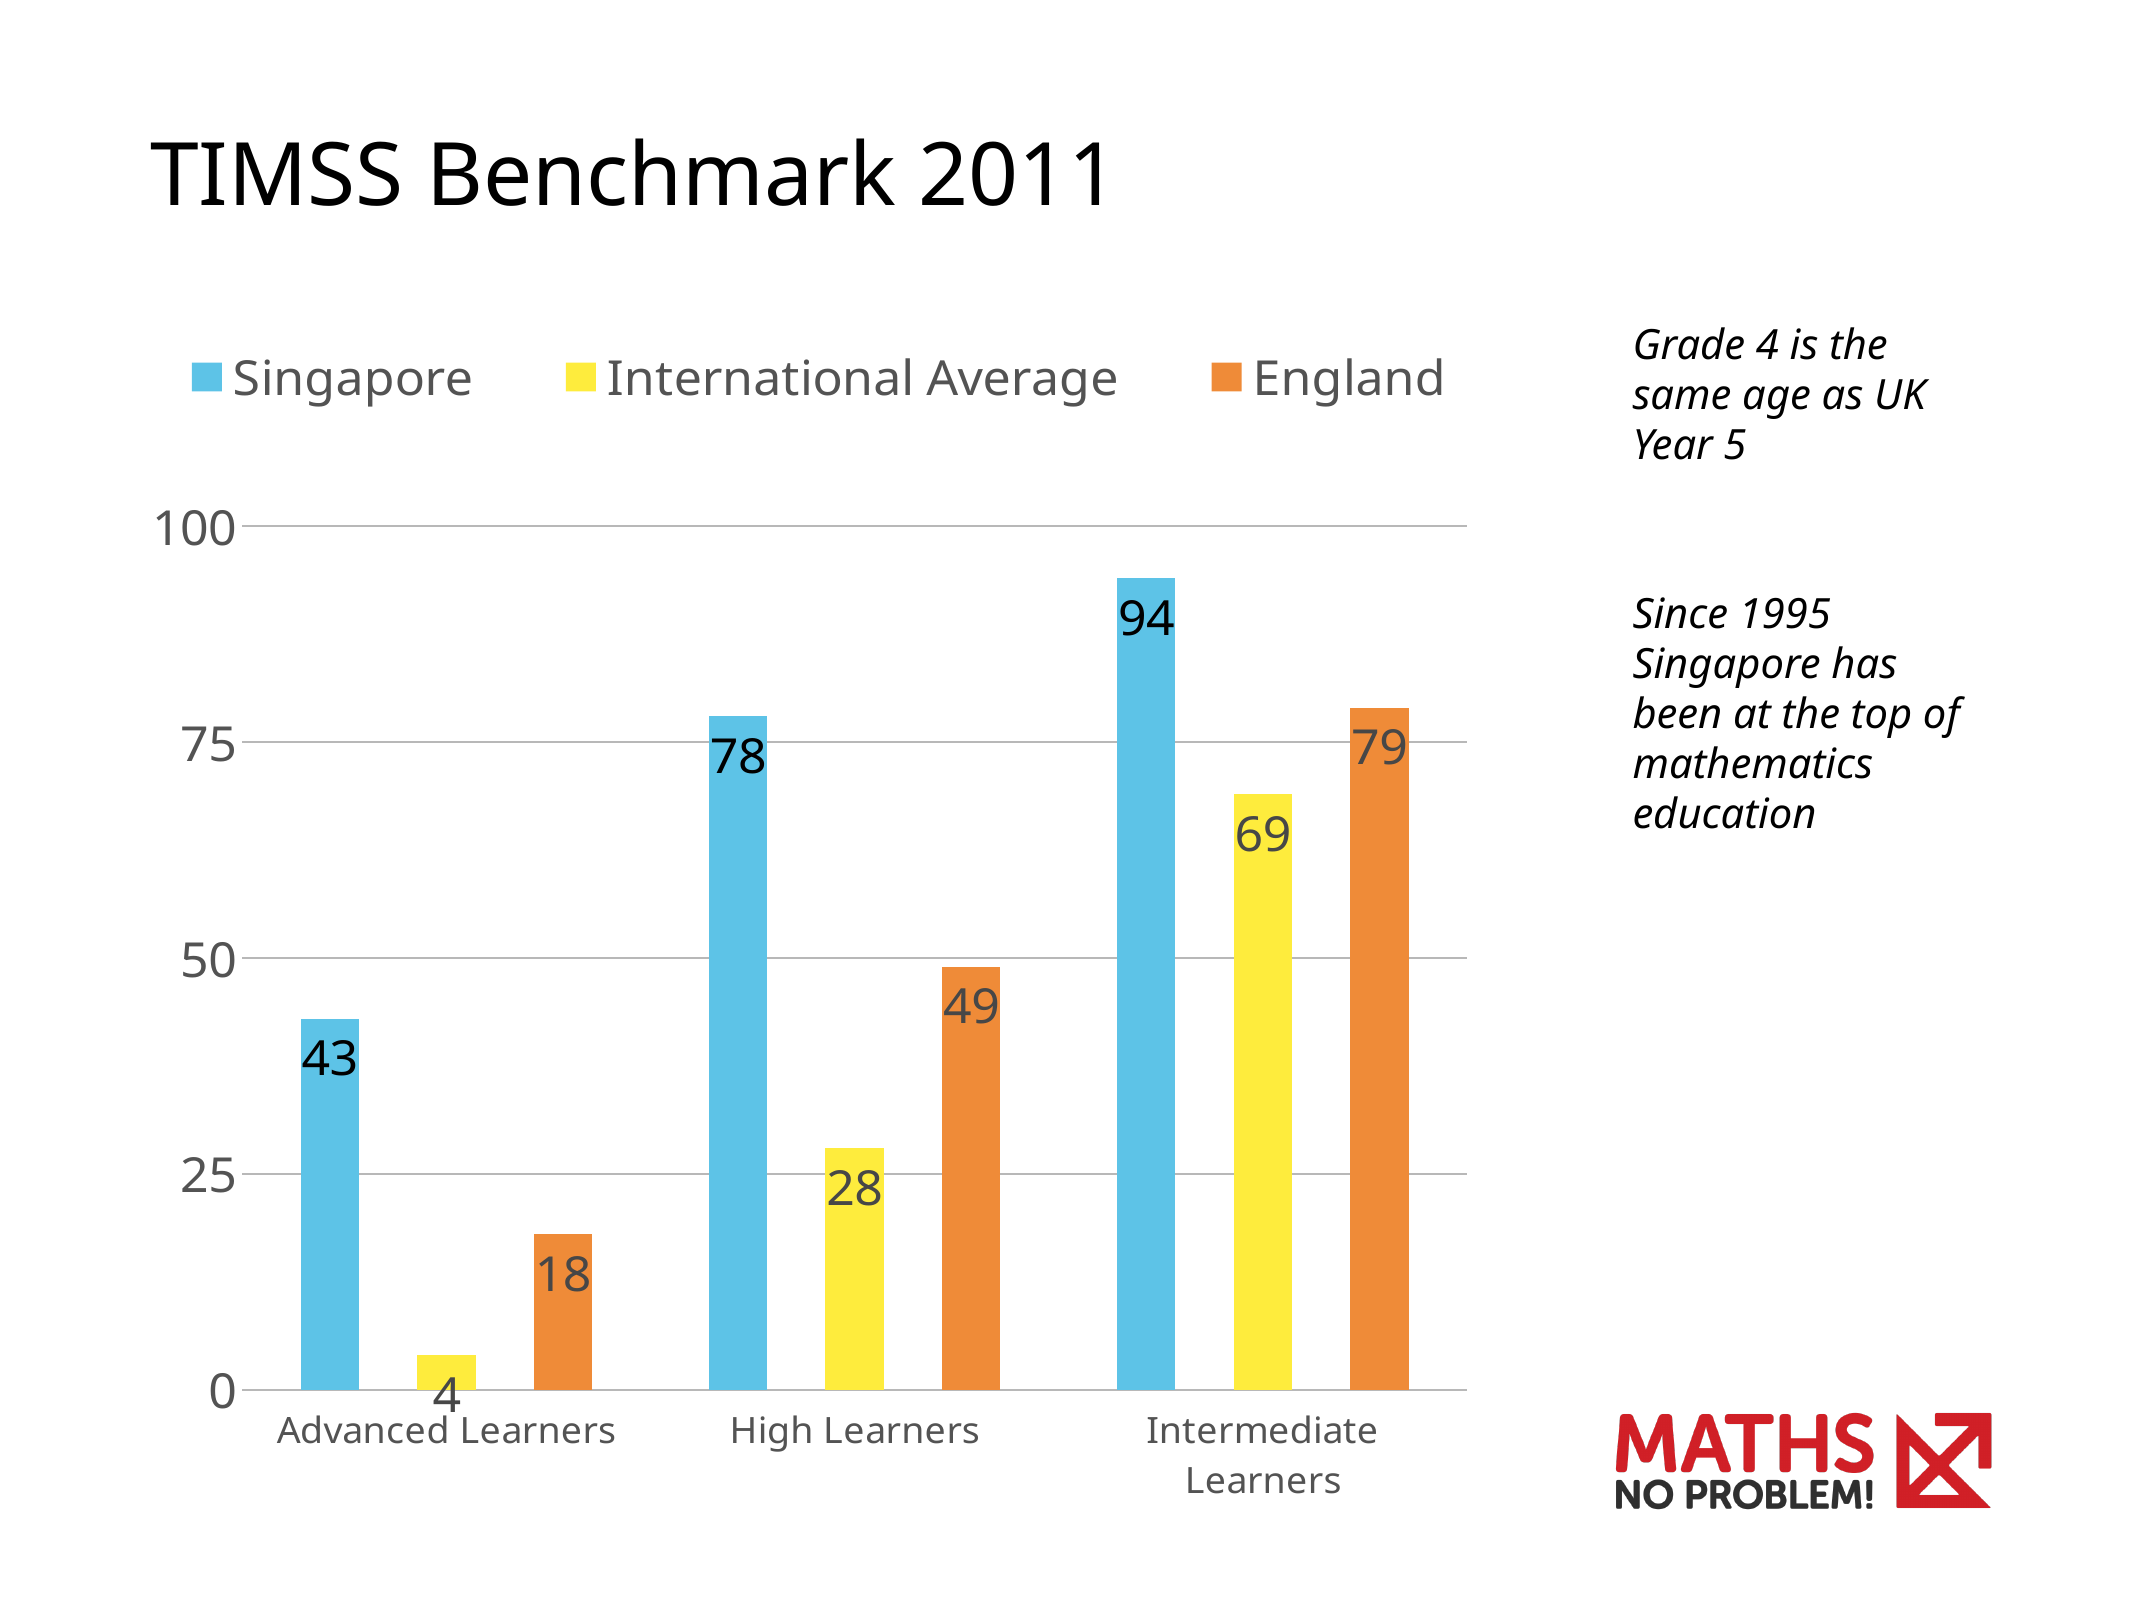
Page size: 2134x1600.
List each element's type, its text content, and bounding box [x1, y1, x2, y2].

text_box Grade 4 is the same age as UK Year 5 [1632, 317, 1998, 468]
text_box Since 1995 Singapore has been at the top of mathematics education [1632, 586, 1998, 837]
picture [1588, 1336, 2012, 1600]
chart [115, 333, 1523, 1504]
text_box TIMSS Benchmark 2011 [150, 118, 1412, 224]
